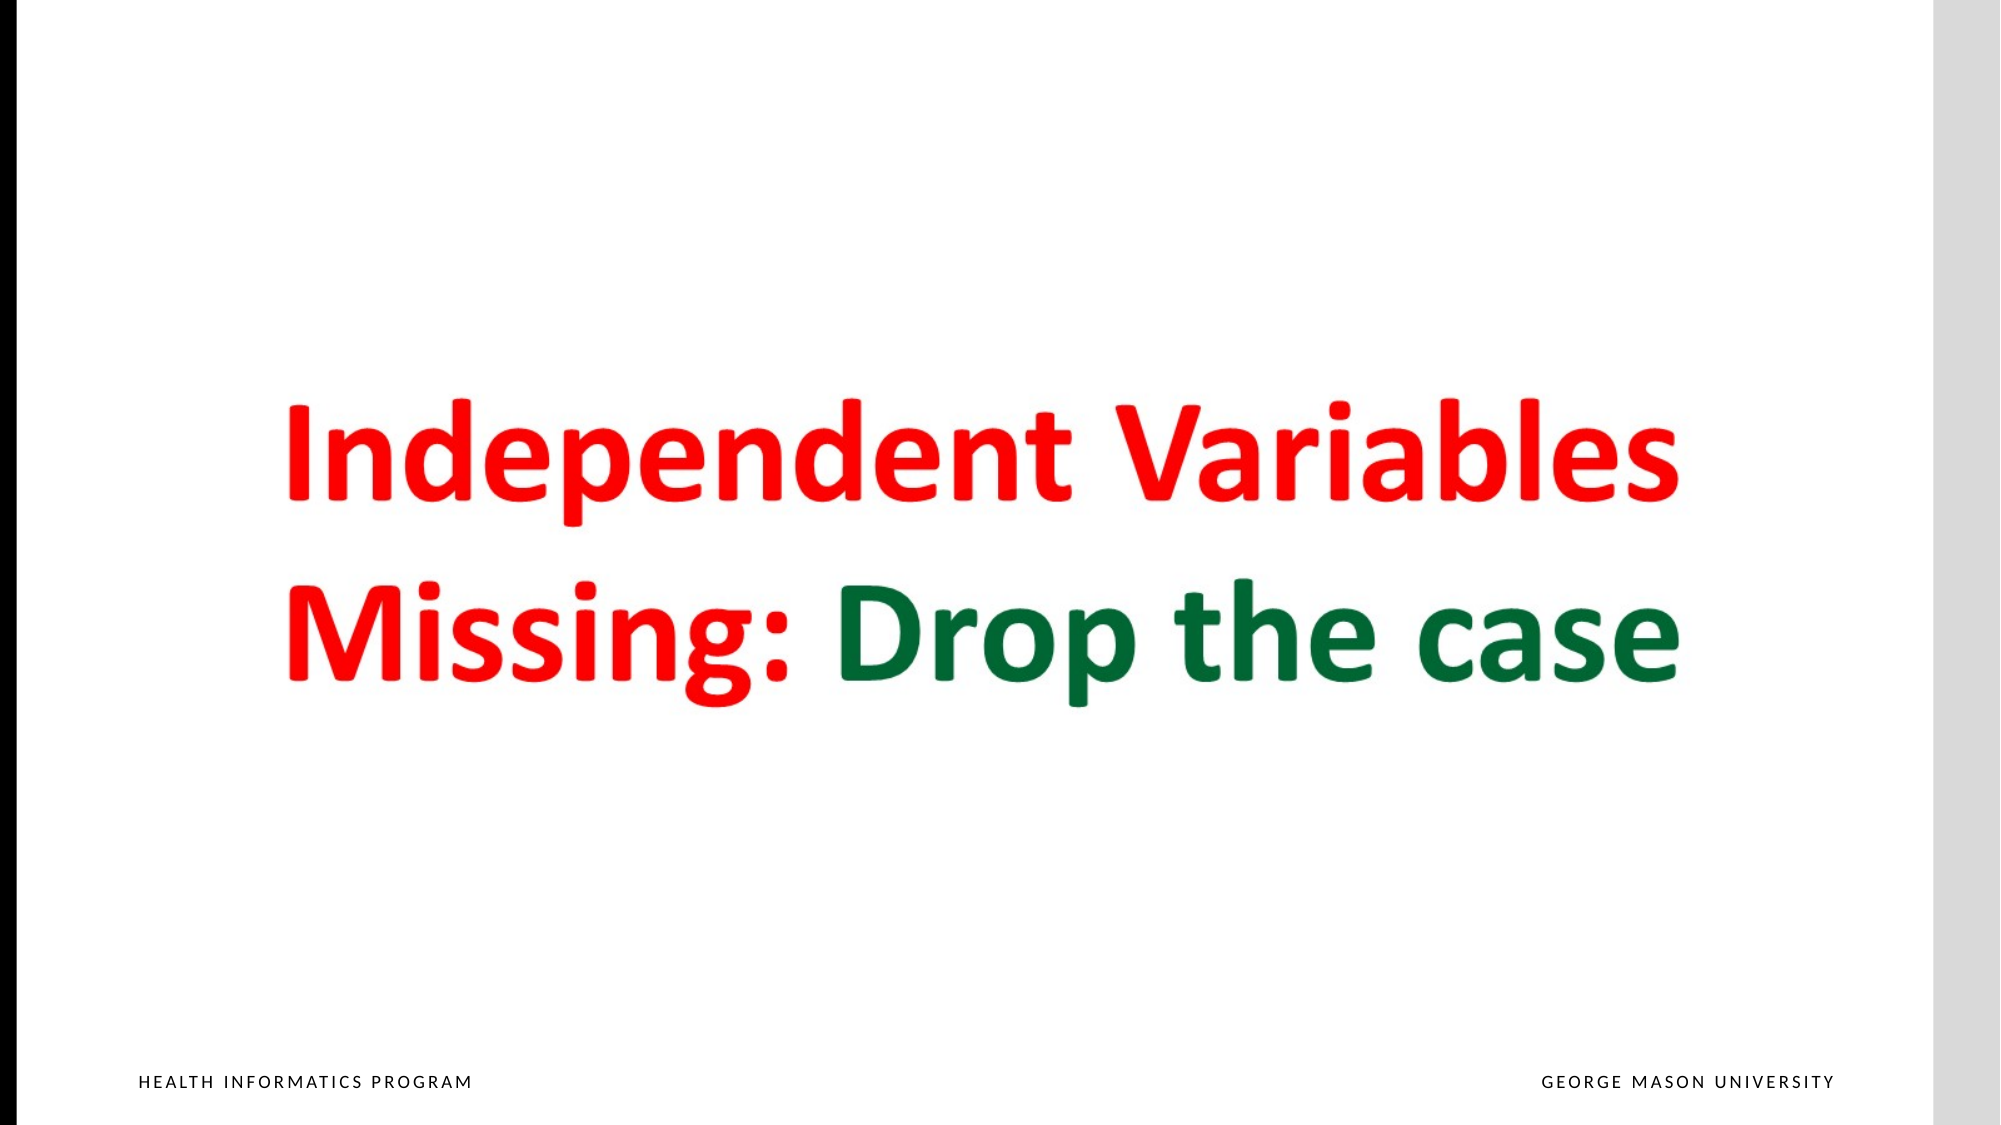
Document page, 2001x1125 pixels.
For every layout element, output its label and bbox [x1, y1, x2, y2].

text_box [0, 1, 2000, 75]
picture [189, 314, 1811, 811]
